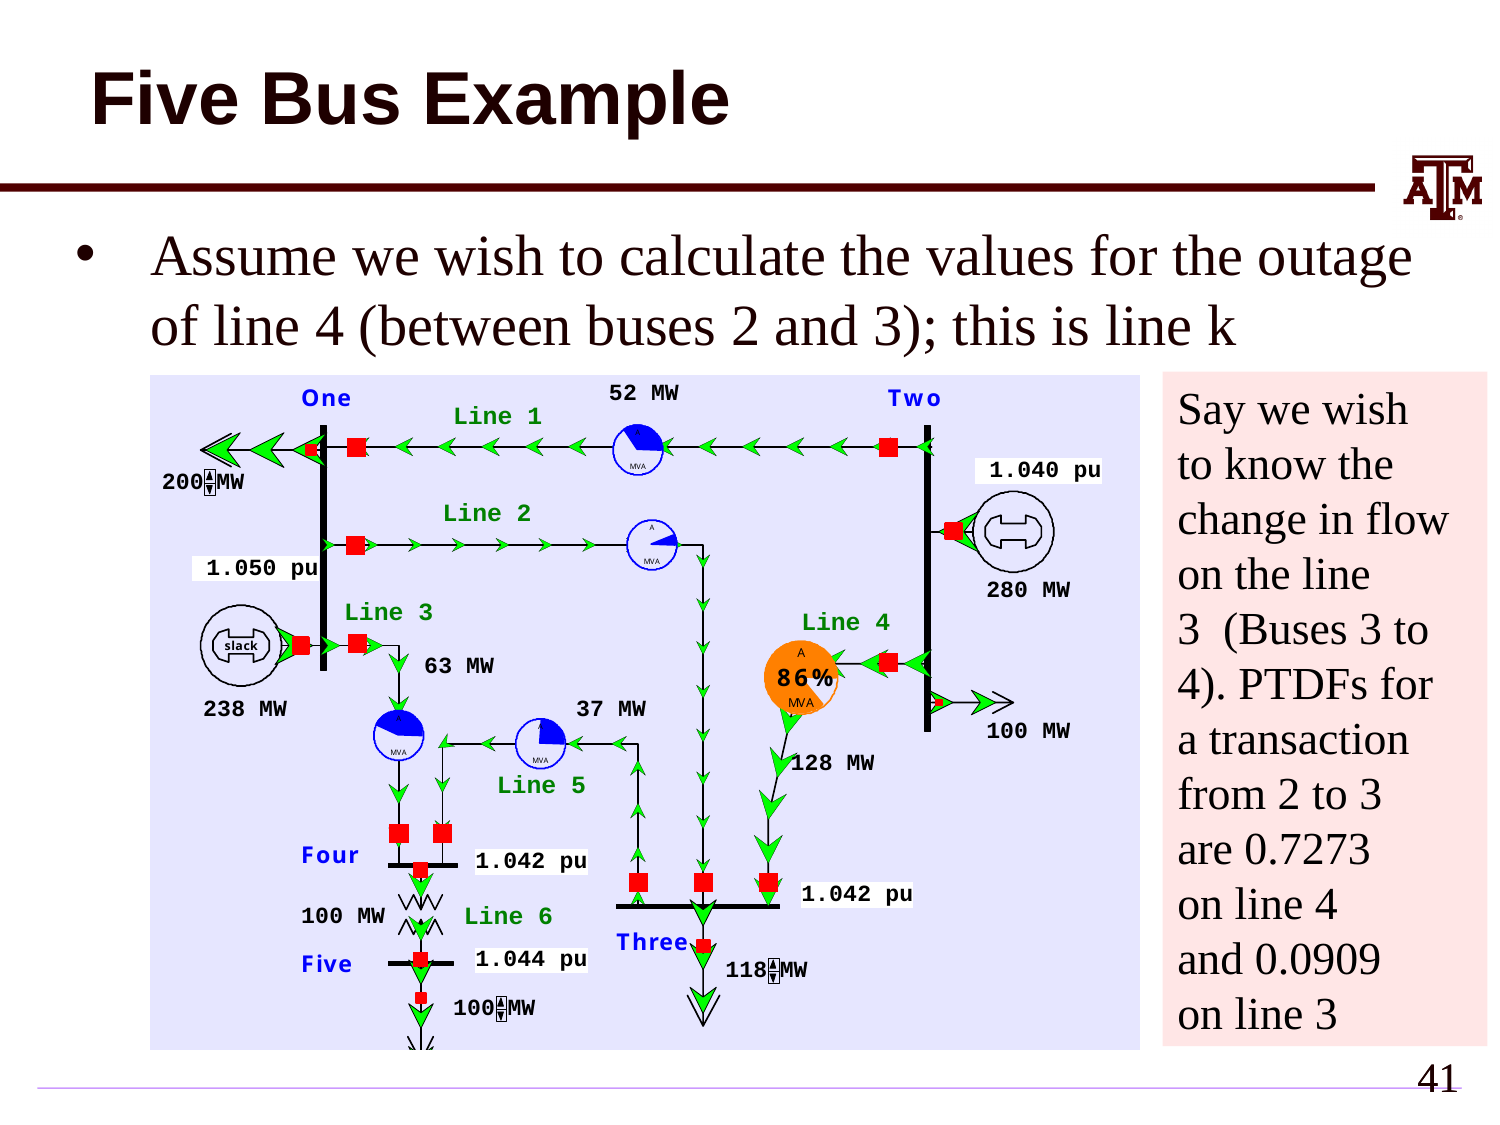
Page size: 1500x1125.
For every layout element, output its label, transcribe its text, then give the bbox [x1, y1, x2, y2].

title Five Bus Example [74, 12, 1388, 188]
text_box 40 [1162, 1037, 1475, 1113]
picture [149, 374, 1141, 1051]
list Assume we wish to calculate the values for the outage of line 4 (between buses 2 and 3); this is line k [59, 209, 1461, 338]
text_box Say we wish to know the change in flow on the line 3 (Buses 3 to 4). PTDFs for a transaction from 2 to 3 are 0.7273 on line 4 and 0.0909 on line 3 [1162, 371, 1488, 1047]
picture [1392, 137, 1493, 238]
